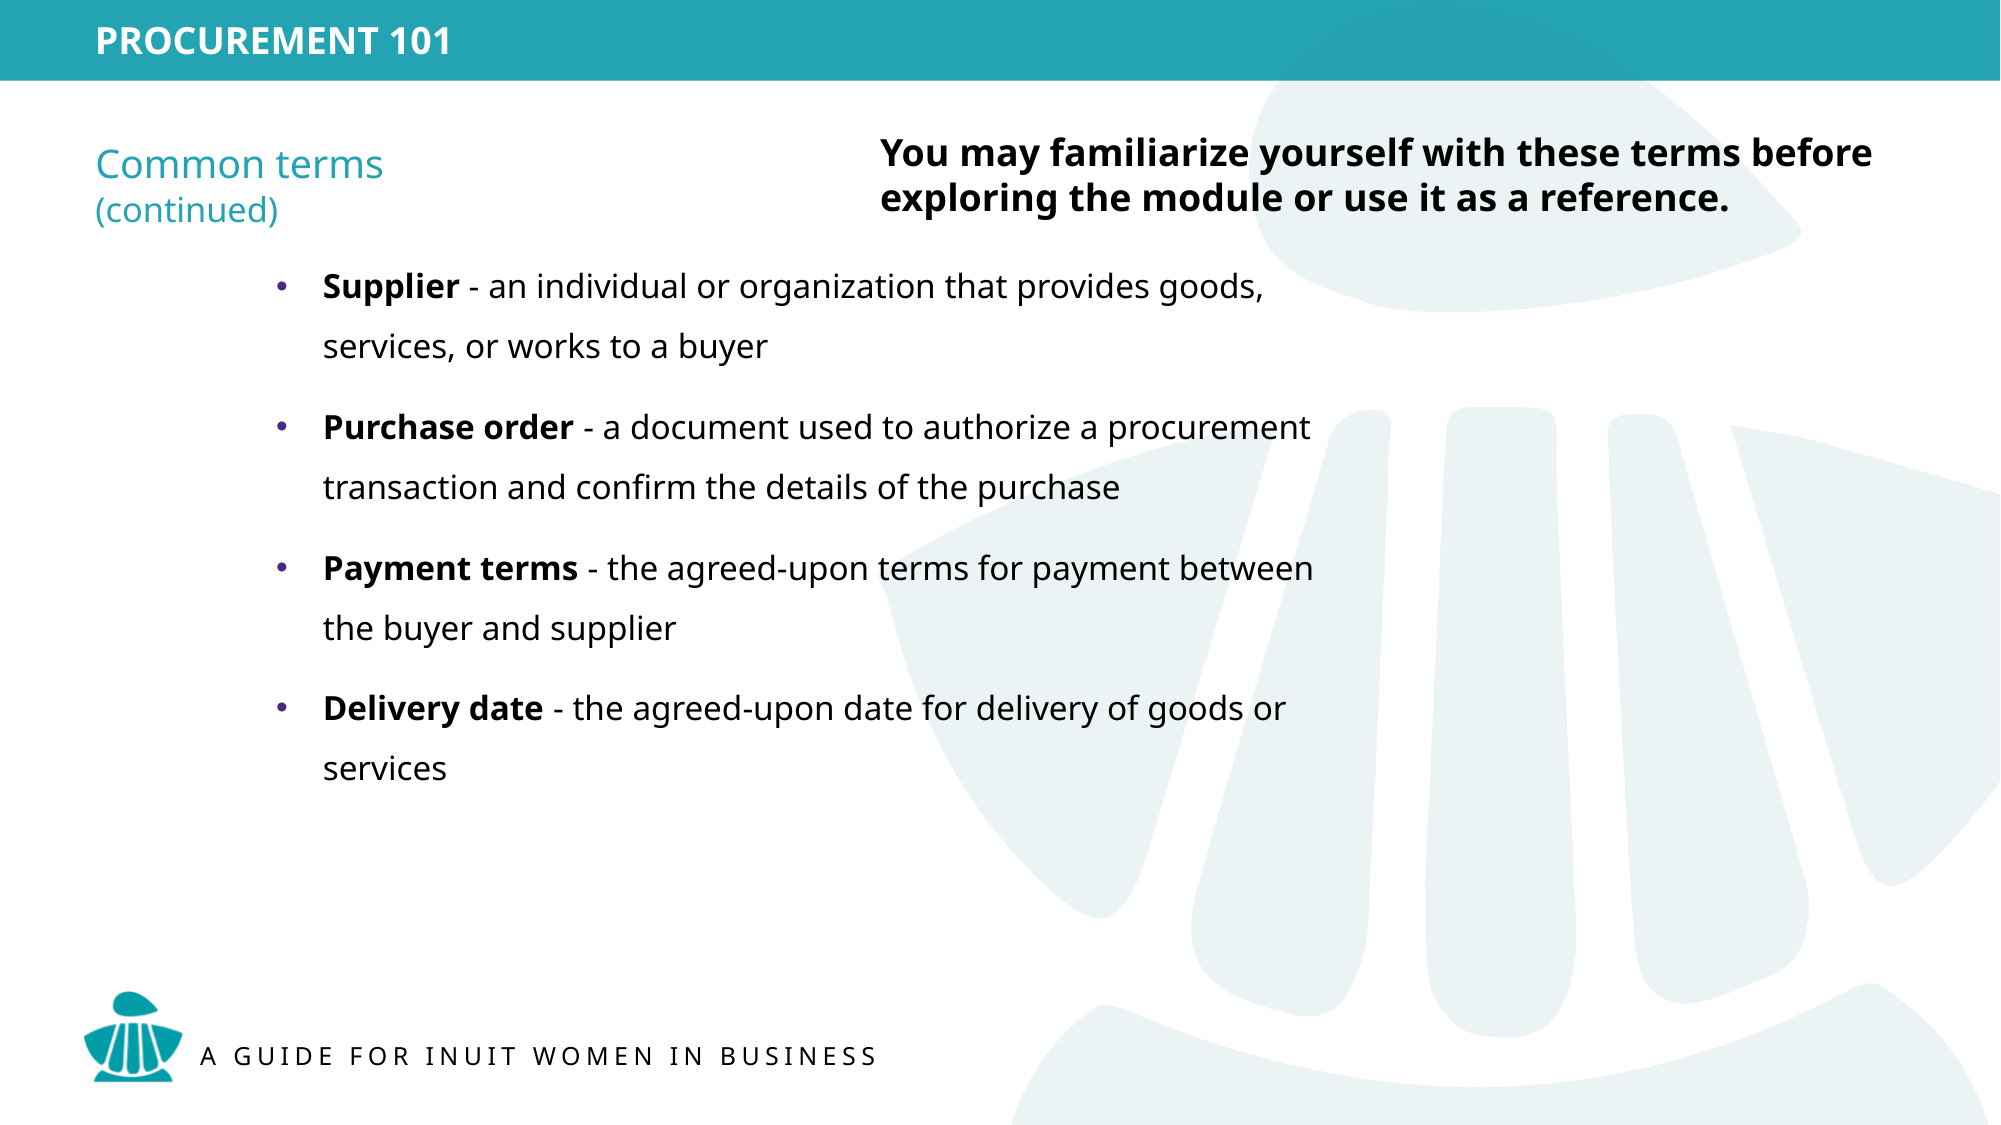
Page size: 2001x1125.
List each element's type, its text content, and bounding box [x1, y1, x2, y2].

title Common terms (continued) [80, 132, 1254, 239]
list Supplier - an individual or organization that provides goods, services, or works to a buyer Purchase order - a document used to authorize a procurement transaction and confirm the details of the purchase Payment terms - the agreed-upon terms for payment between the buyer and supplier Delivery date - the agreed-upon date for delivery of goods or services [261, 238, 1337, 883]
picture [84, 991, 193, 1096]
text_box You may familiarize yourself with these terms before exploring the module or use it as a reference. [865, 121, 2000, 227]
